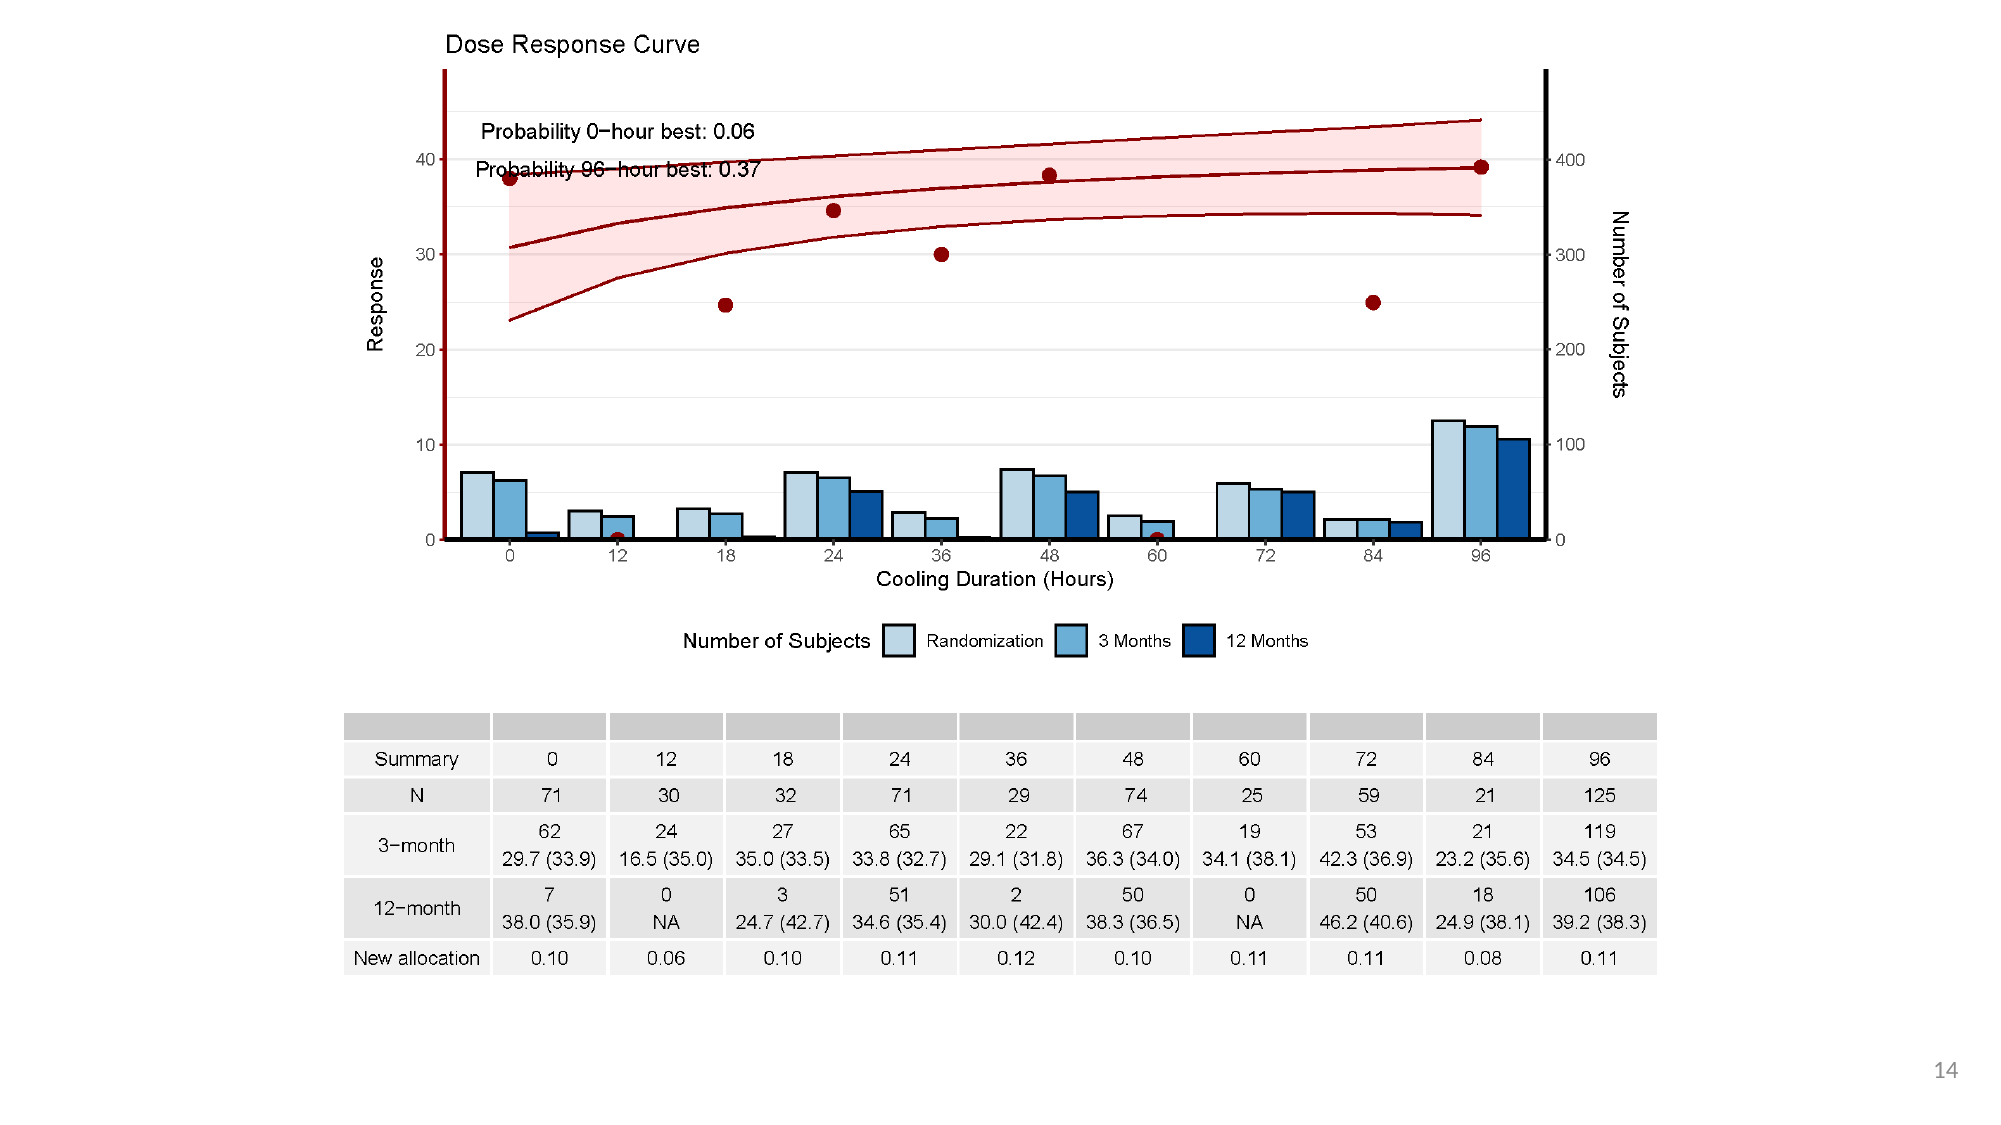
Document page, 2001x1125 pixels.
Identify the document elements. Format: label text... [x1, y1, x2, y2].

picture [226, 0, 1774, 1125]
slide_number 14 [1858, 1025, 1979, 1112]
